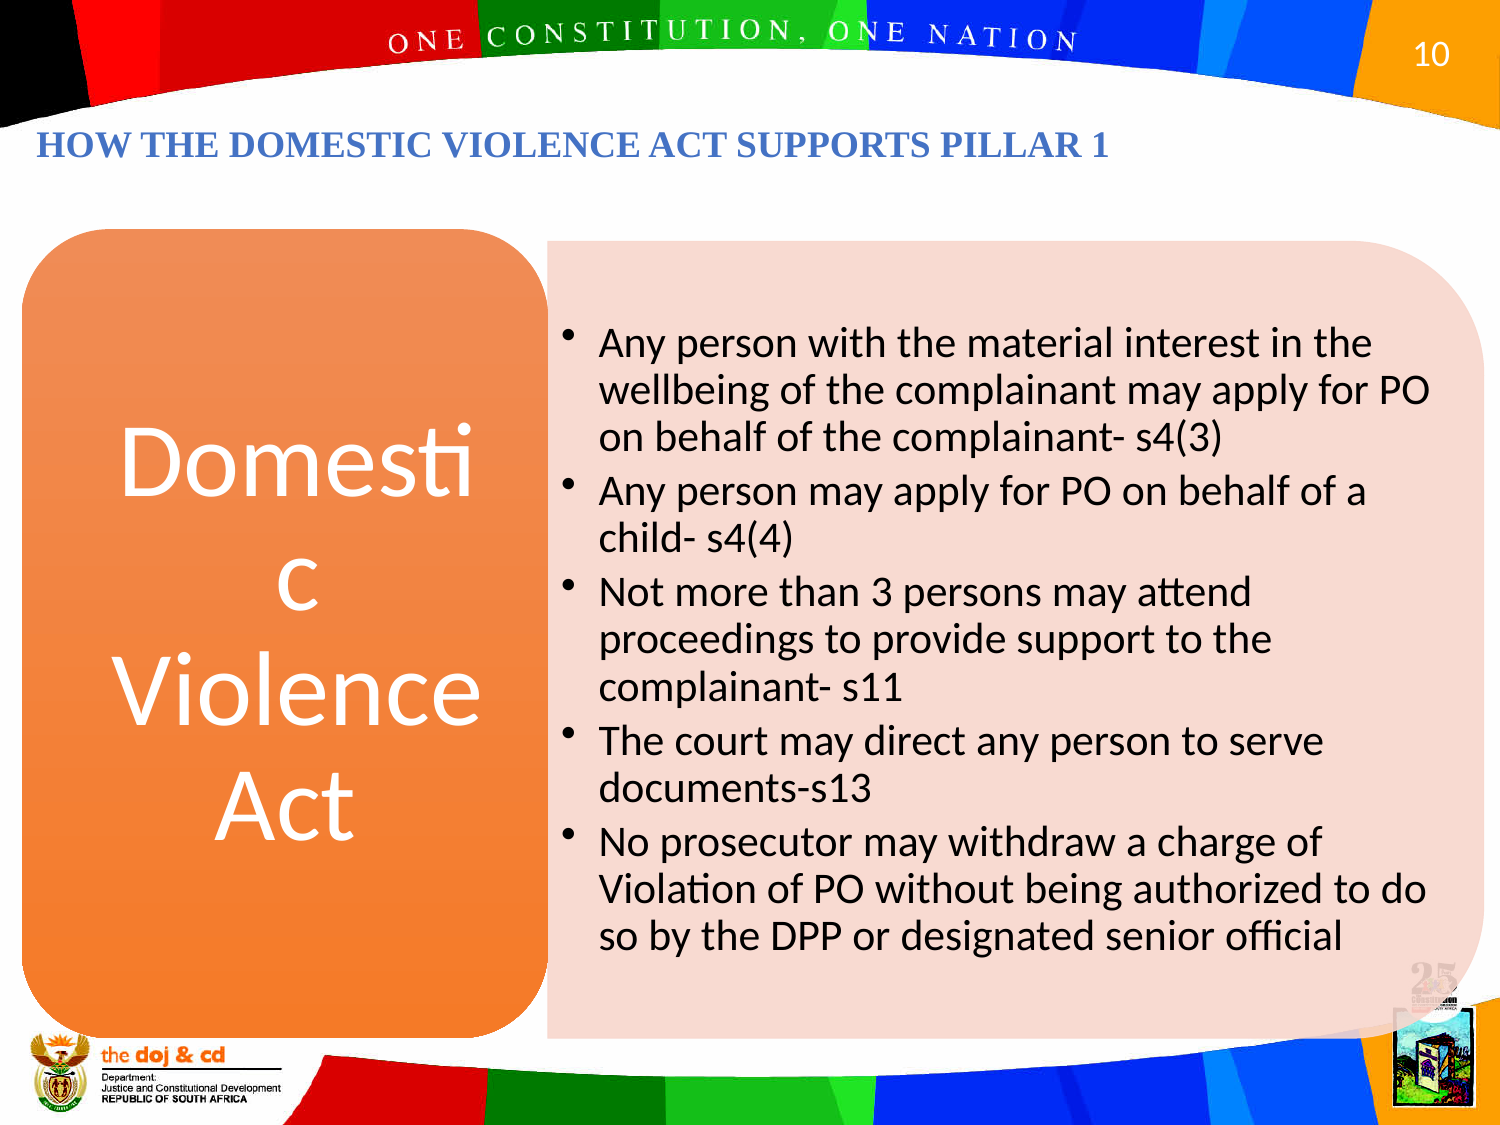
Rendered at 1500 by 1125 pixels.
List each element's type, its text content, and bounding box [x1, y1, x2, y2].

picture [0, 0, 1500, 1125]
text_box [21, 229, 1484, 1039]
text_box HOW THE DOMESTIC VIOLENCE ACT SUPPORTS PILLAR 1 [21, 112, 1451, 173]
